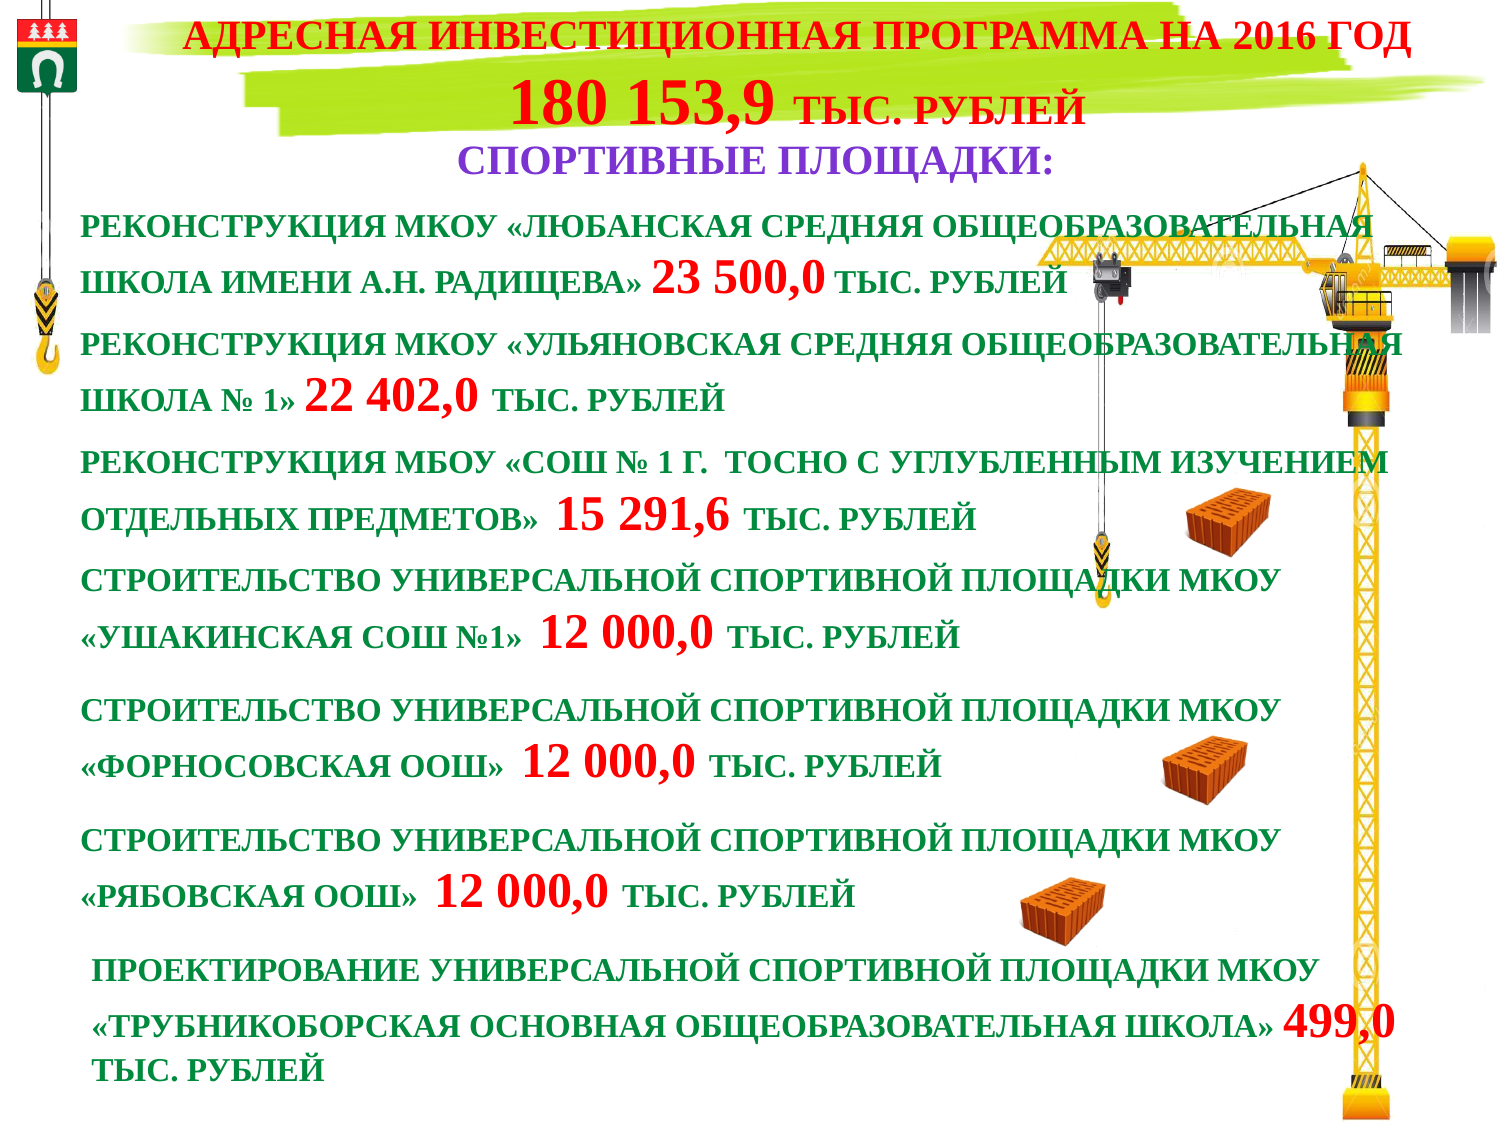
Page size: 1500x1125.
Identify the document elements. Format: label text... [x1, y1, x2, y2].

picture [1009, 156, 1500, 1125]
text_box Реконструкция МКОУ «Любанская средняя общеобразовательная школа имени А.Н. Радищева» 23 500,0 тыс. рублей [81, 196, 1028, 312]
text_box Реконструкция МБОУ «СОШ № 1 г. Тосно с углубленным изучением отдельных предметов» 15 291,6 тыс. рублей [64, 432, 1028, 548]
text_box Проектирование универсальной спортивной площадки МКОУ «Трубникоборская основная общеобразовательная школа» 499,0 тыс. рублей [76, 940, 1028, 1096]
text_box спортивные площадки: [419, 158, 1028, 191]
text_box Строительство универсальной спортивной площадки МКОУ «форносовская оош» 12 000,0 тыс. рублей [64, 680, 1028, 796]
text_box Строительство универсальной спортивной площадки МКОУ «Рябовская оош» 12 000,0 тыс. рублей [64, 810, 1028, 926]
picture [111, 0, 1500, 150]
text_box Строительство универсальной спортивной площадки МКОУ «Ушакинская сош №1» 12 000,0 тыс. рублей [64, 550, 1028, 666]
picture [17, 0, 77, 386]
text_box Реконструкция МКОУ «Ульяновская средняя общеобразовательная школа № 1» 22 402,0 тыс. рублей [64, 314, 1028, 430]
